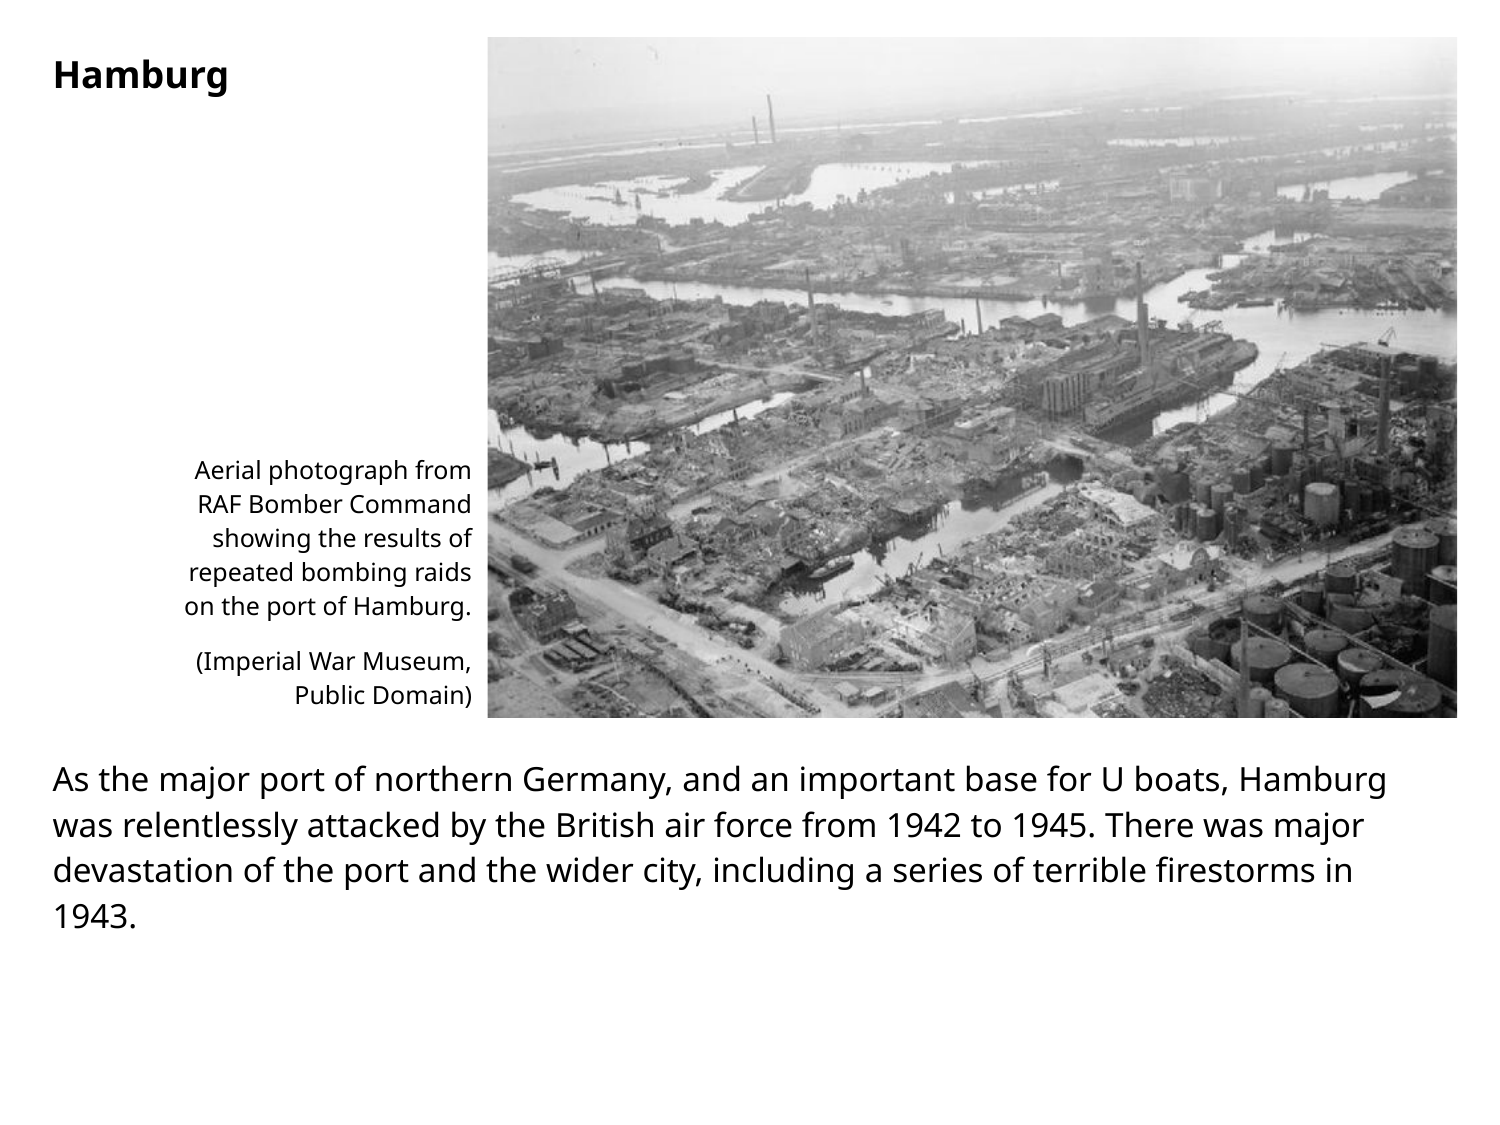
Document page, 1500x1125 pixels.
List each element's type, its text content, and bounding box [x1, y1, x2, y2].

picture [487, 37, 1458, 718]
list Aerial photograph from RAF Bomber Command showing the results of repeated bombing raids on the port of Hamburg. (Imperial War Museum, Public Domain) [145, 371, 487, 718]
title Hamburg [37, 37, 487, 188]
list As the major port of northern Germany, and an important base for U boats, Hamburg was relentlessly attacked by the British air force from 1942 to 1945. There was major devastation of the port and the wider city, including a series of terrible firestorms in 1943. [37, 745, 1458, 1088]
